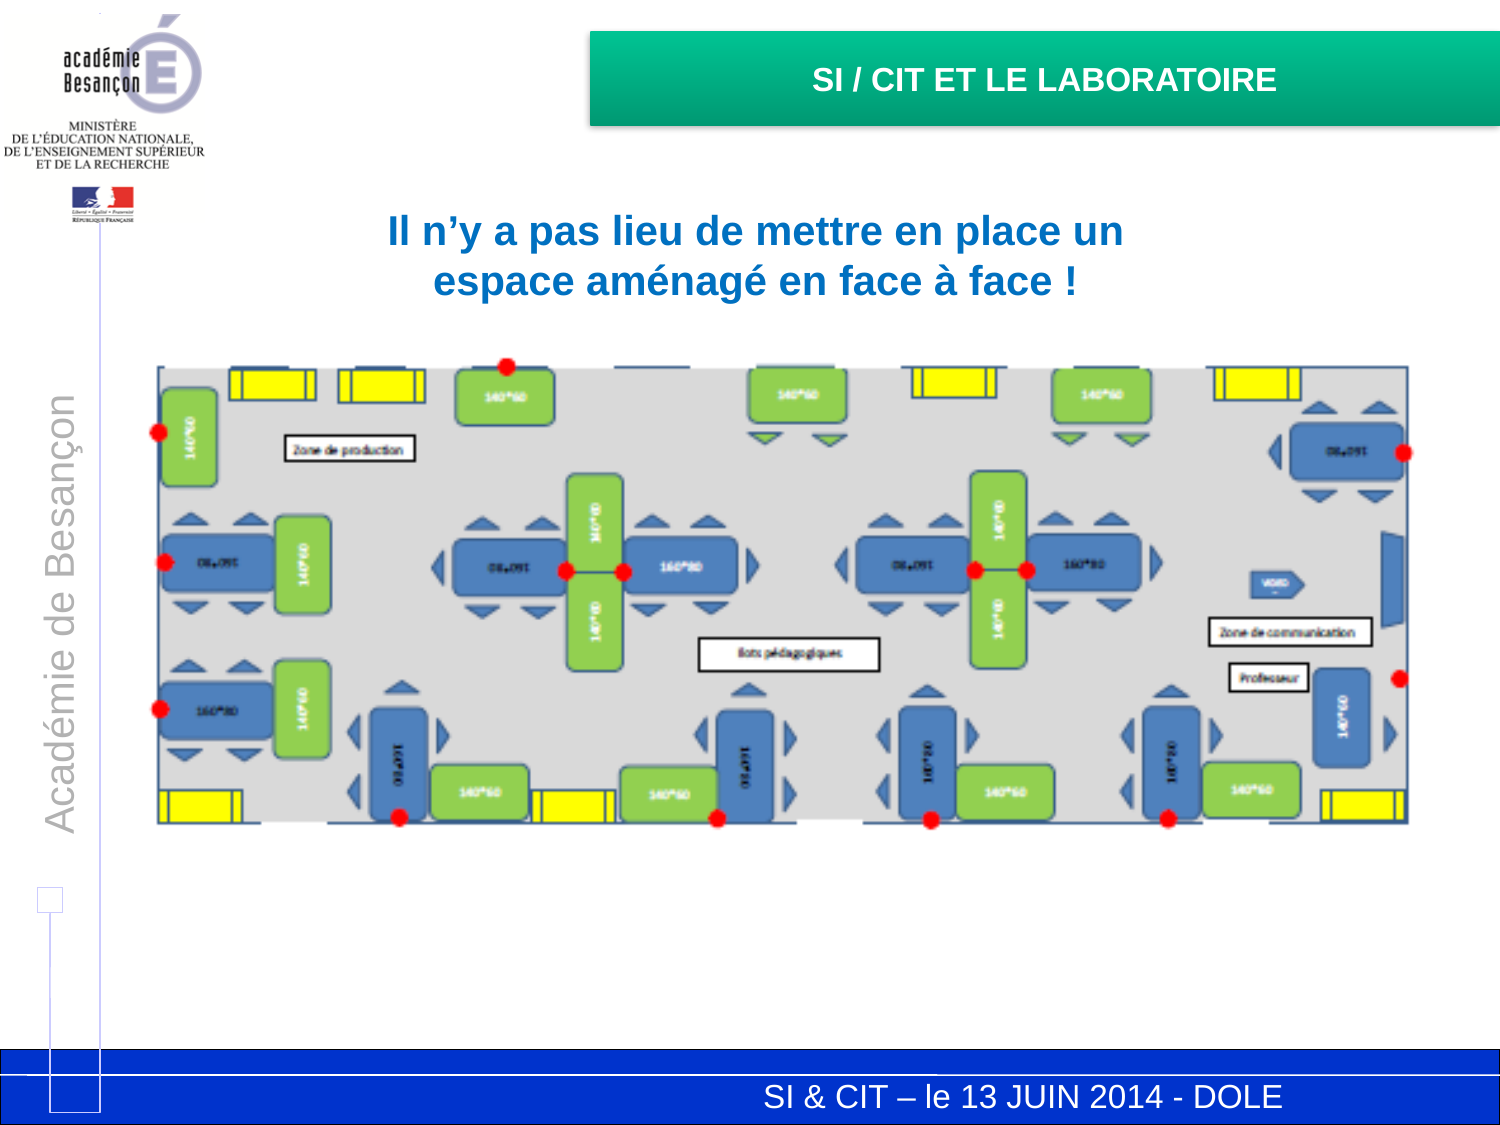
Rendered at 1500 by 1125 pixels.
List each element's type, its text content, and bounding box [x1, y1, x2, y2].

picture [4, 14, 205, 223]
text_box Il n’y a pas lieu de mettre en place un espace aménagé en face à face ! [324, 196, 1187, 311]
title SI / CIT et le laboratoire [590, 31, 1500, 126]
picture [135, 349, 1447, 846]
